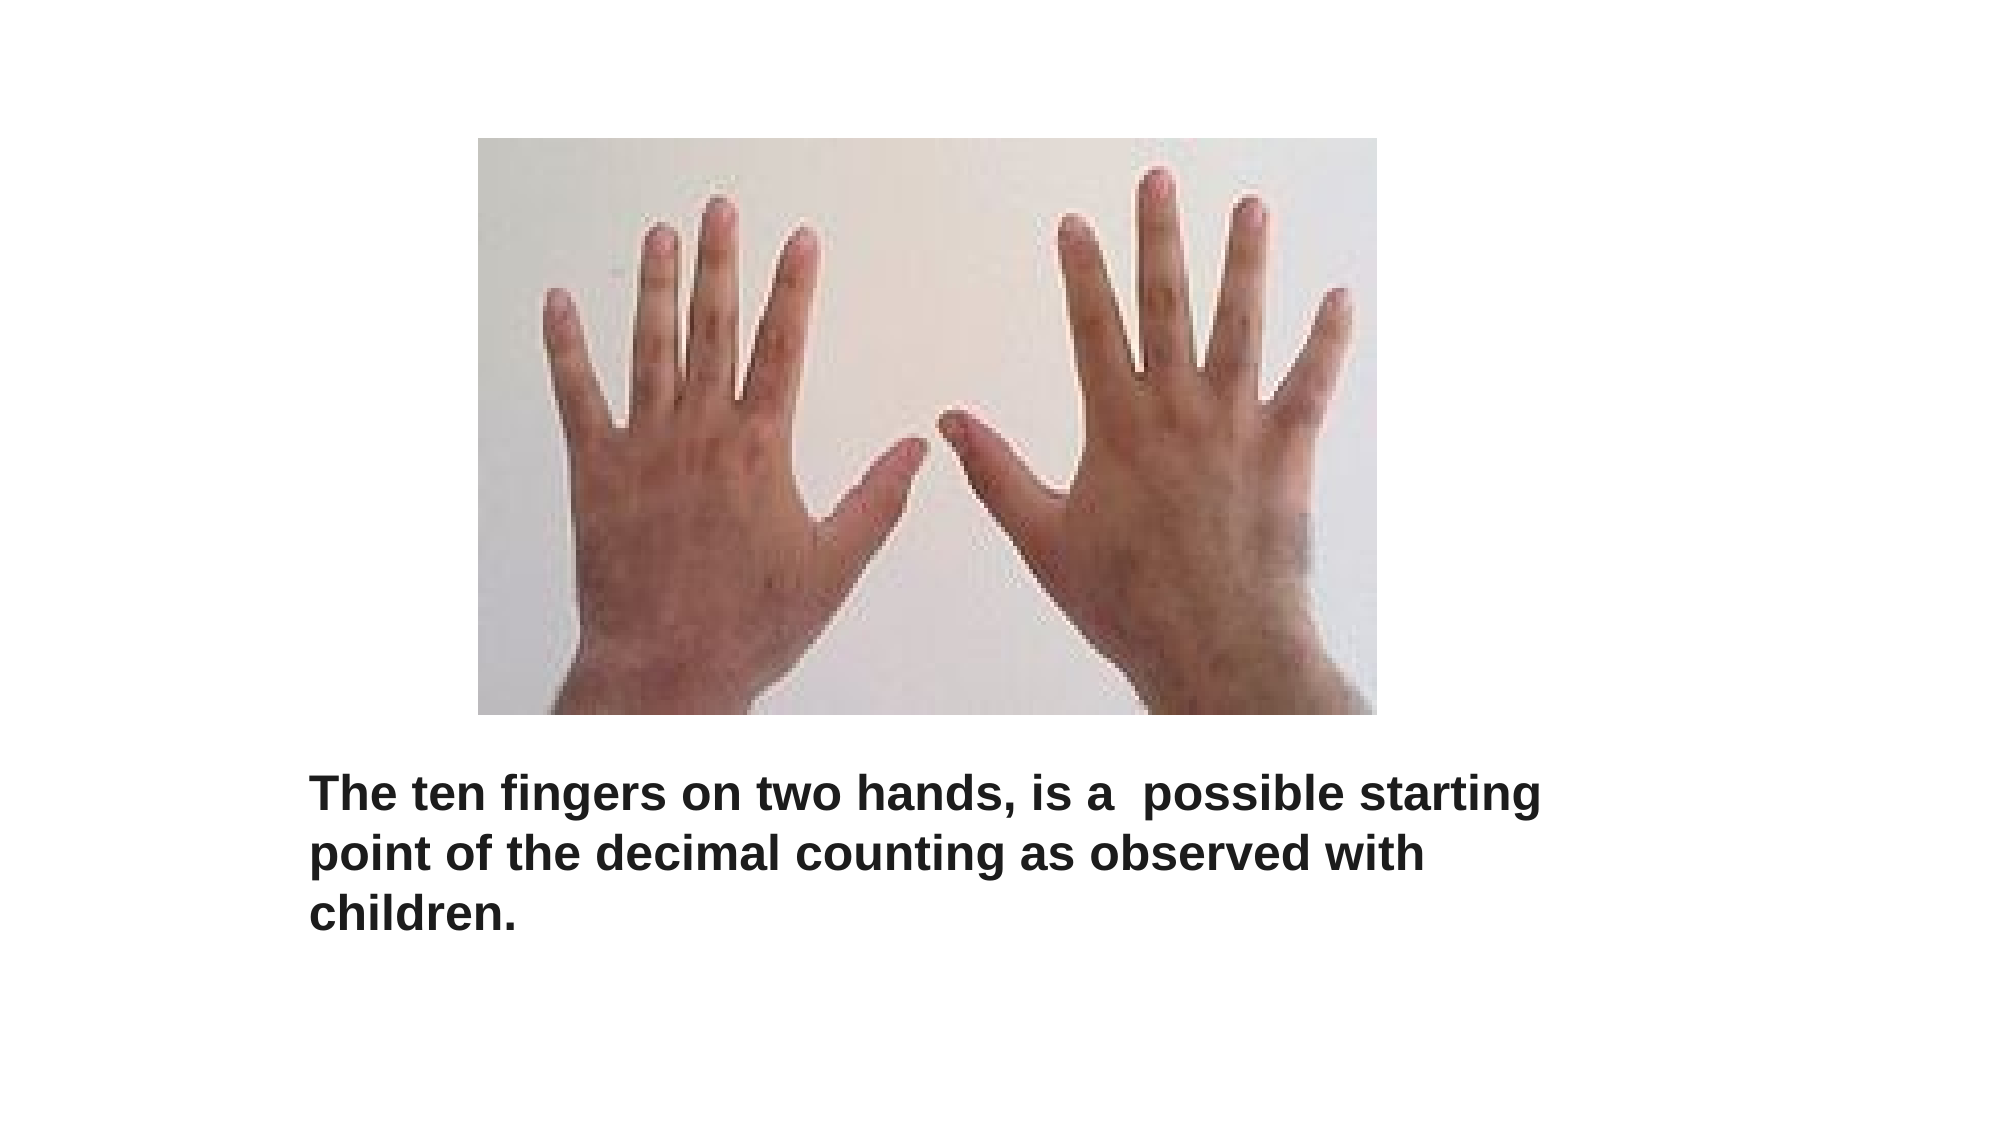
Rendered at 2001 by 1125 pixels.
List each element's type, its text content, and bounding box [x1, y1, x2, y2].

text_box The ten fingers on two hands, is a possible starting point of the decimal counting as observed with children. [294, 753, 1630, 1009]
picture [478, 138, 1377, 715]
